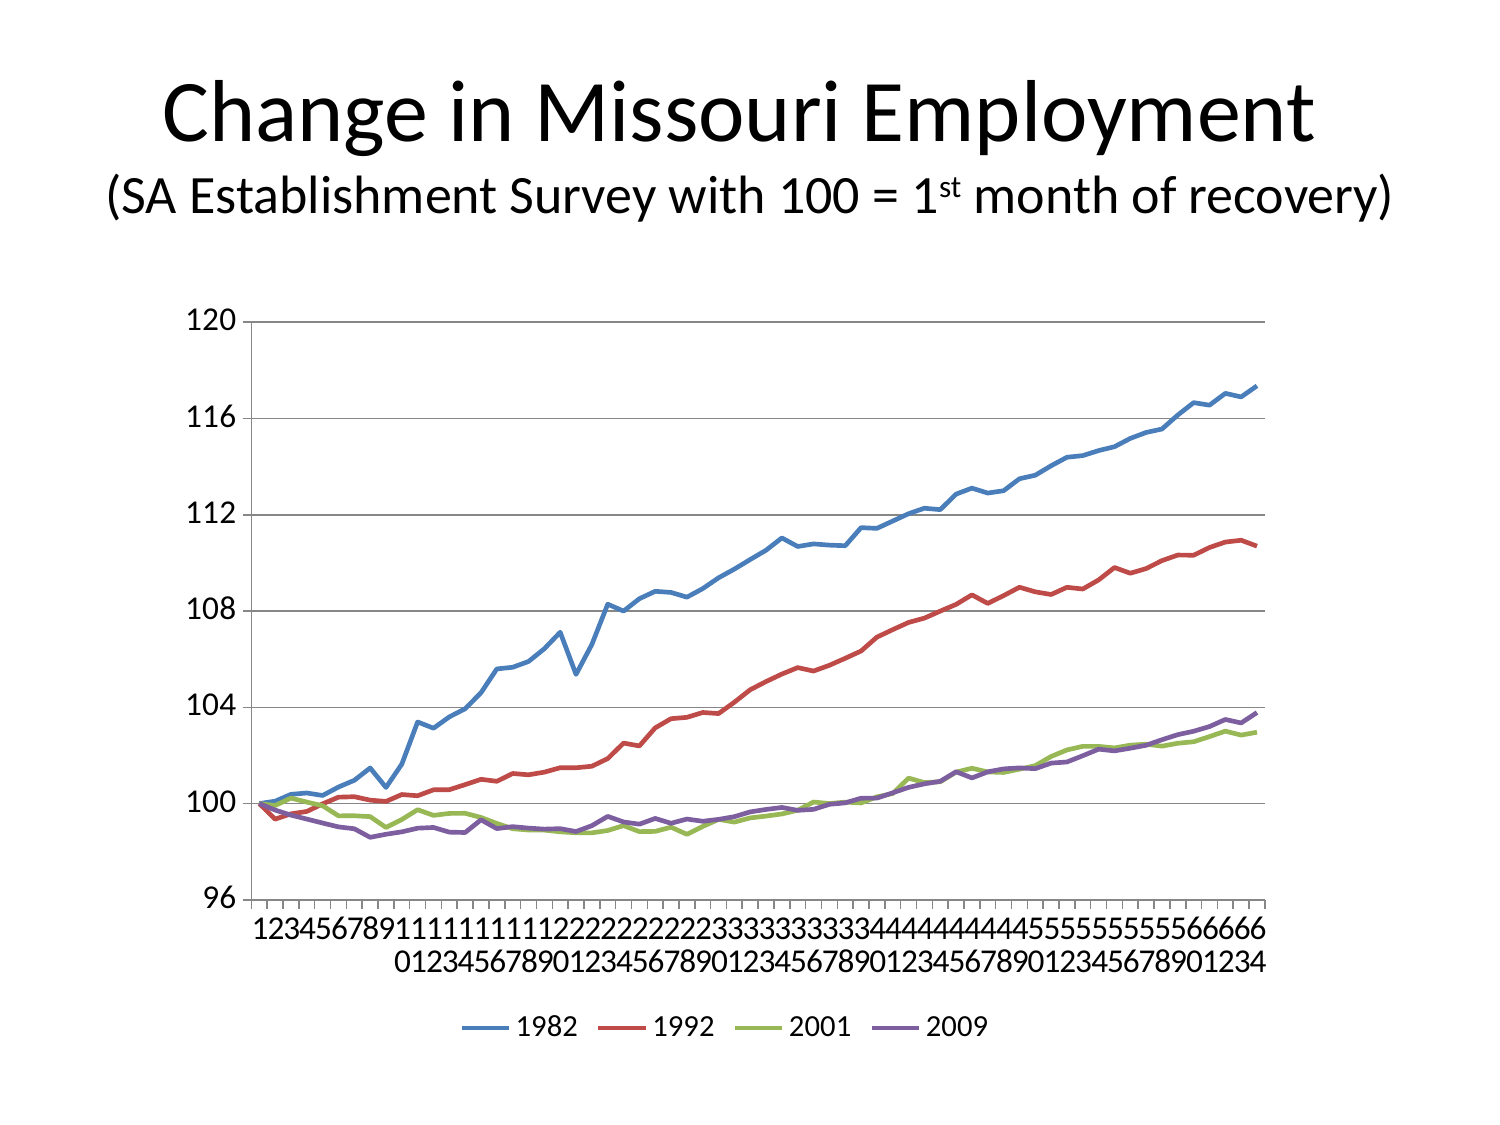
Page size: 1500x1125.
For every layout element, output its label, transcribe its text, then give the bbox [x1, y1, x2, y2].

title Change in Missouri Employment (SA Establishment Survey with 100 = 1st month of recovery) [75, 45, 1425, 233]
chart [74, 262, 1426, 1051]
